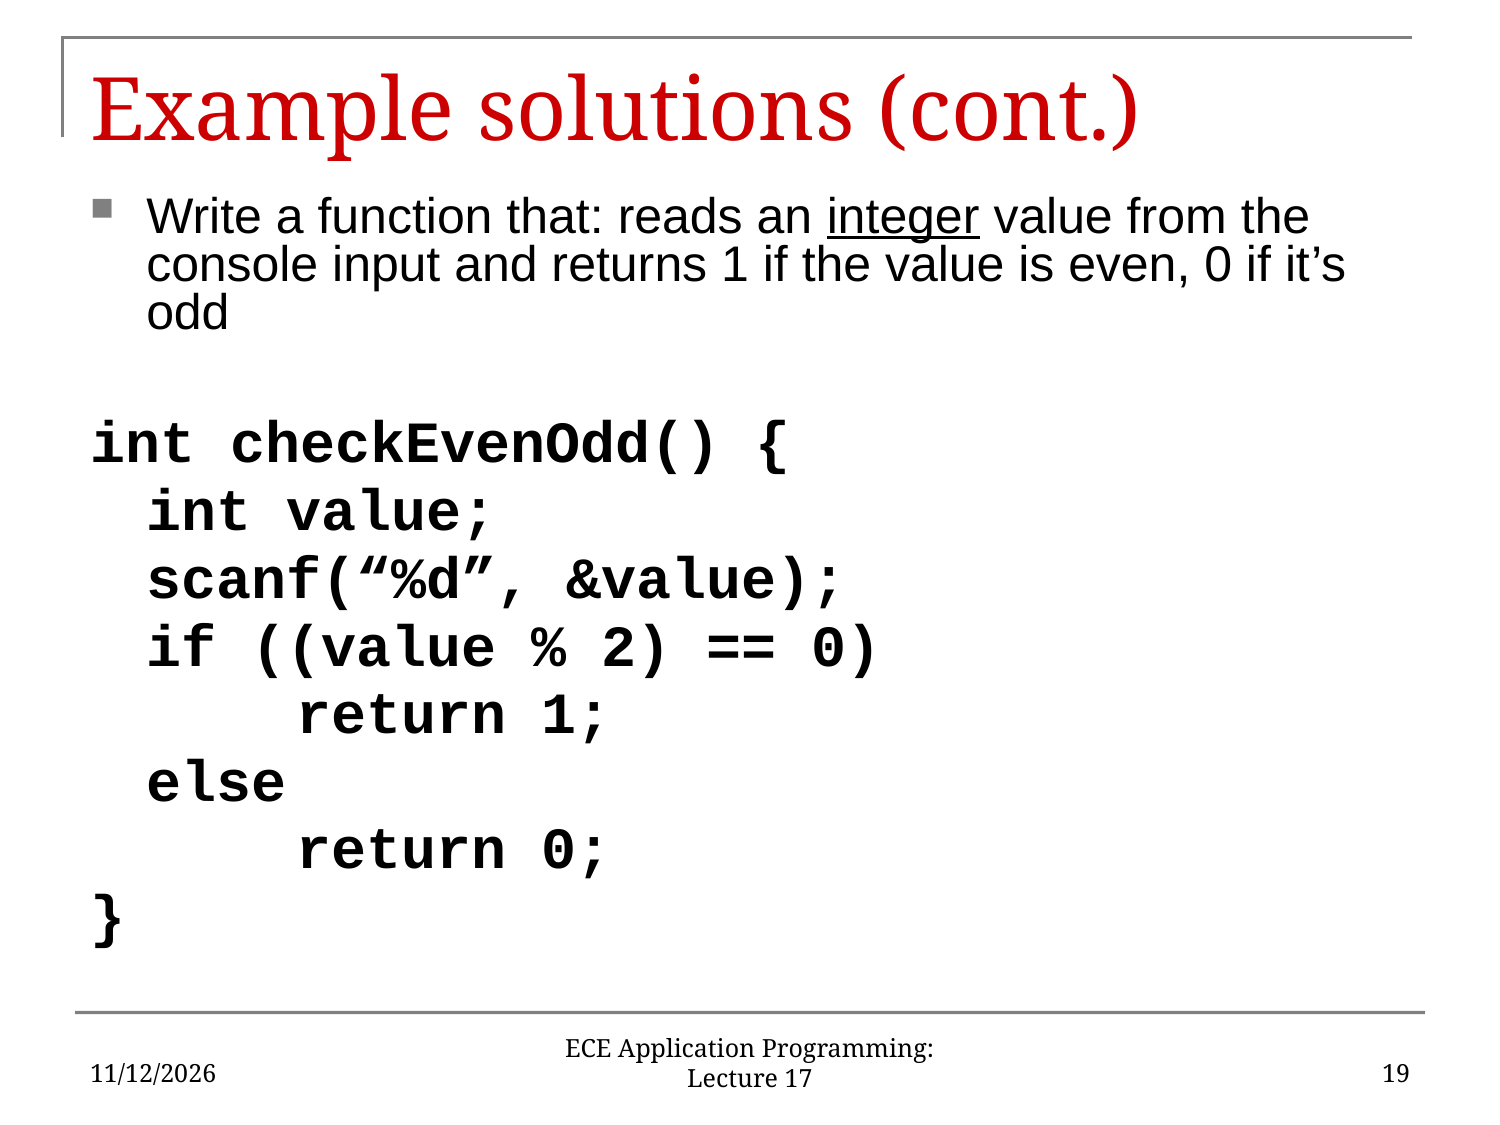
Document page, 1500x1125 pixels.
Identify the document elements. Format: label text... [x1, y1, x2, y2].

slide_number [74, 1023, 426, 1100]
slide_number 19 [1074, 1023, 1426, 1100]
list Write a function that: reads an integer value from the console input and returns 1 if the value is even, 0 if it’s odd int checkEvenOdd() { int value; scanf(“%d”, &value); if ((value % 2) == 0) return 1; else return 0; } [75, 187, 1425, 1006]
footer ECE Application Programming: Lecture 17 [512, 1024, 988, 1101]
title Example solutions (cont.) [75, 45, 1425, 163]
